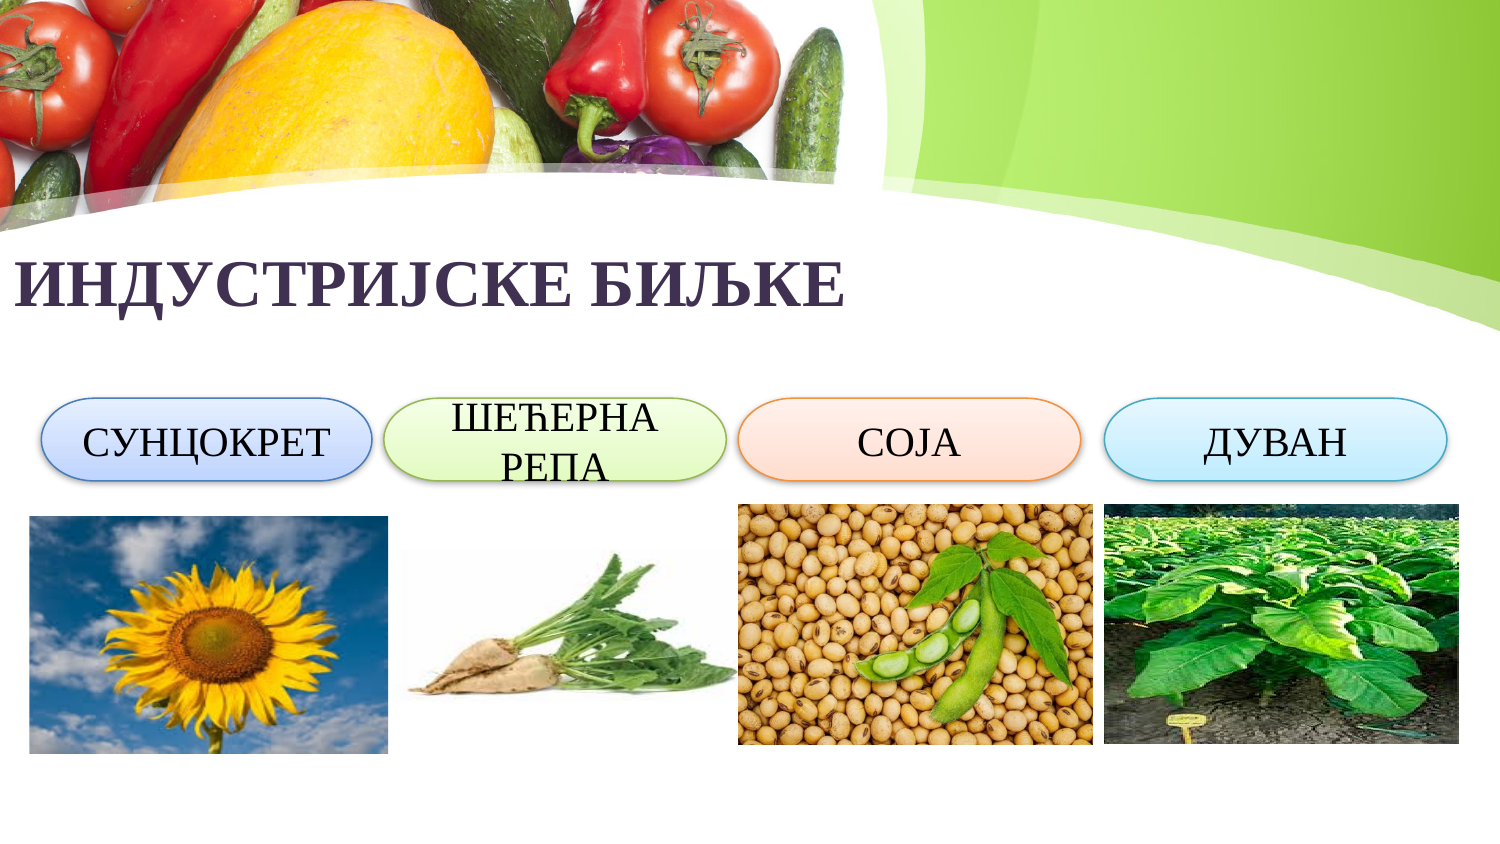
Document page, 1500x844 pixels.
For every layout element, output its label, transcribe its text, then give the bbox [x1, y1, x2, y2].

text_box ШЕЋЕРНА РЕПА [383, 397, 728, 482]
picture [0, 0, 1500, 232]
text_box СУНЦОКРЕТ [40, 397, 373, 482]
text_box СОЈА [737, 397, 1082, 482]
picture [0, 328, 1500, 844]
text_box ИНДУСТРИЈСКЕ БИЉКЕ [0, 232, 1500, 328]
text_box ДУВАН [1103, 397, 1448, 482]
